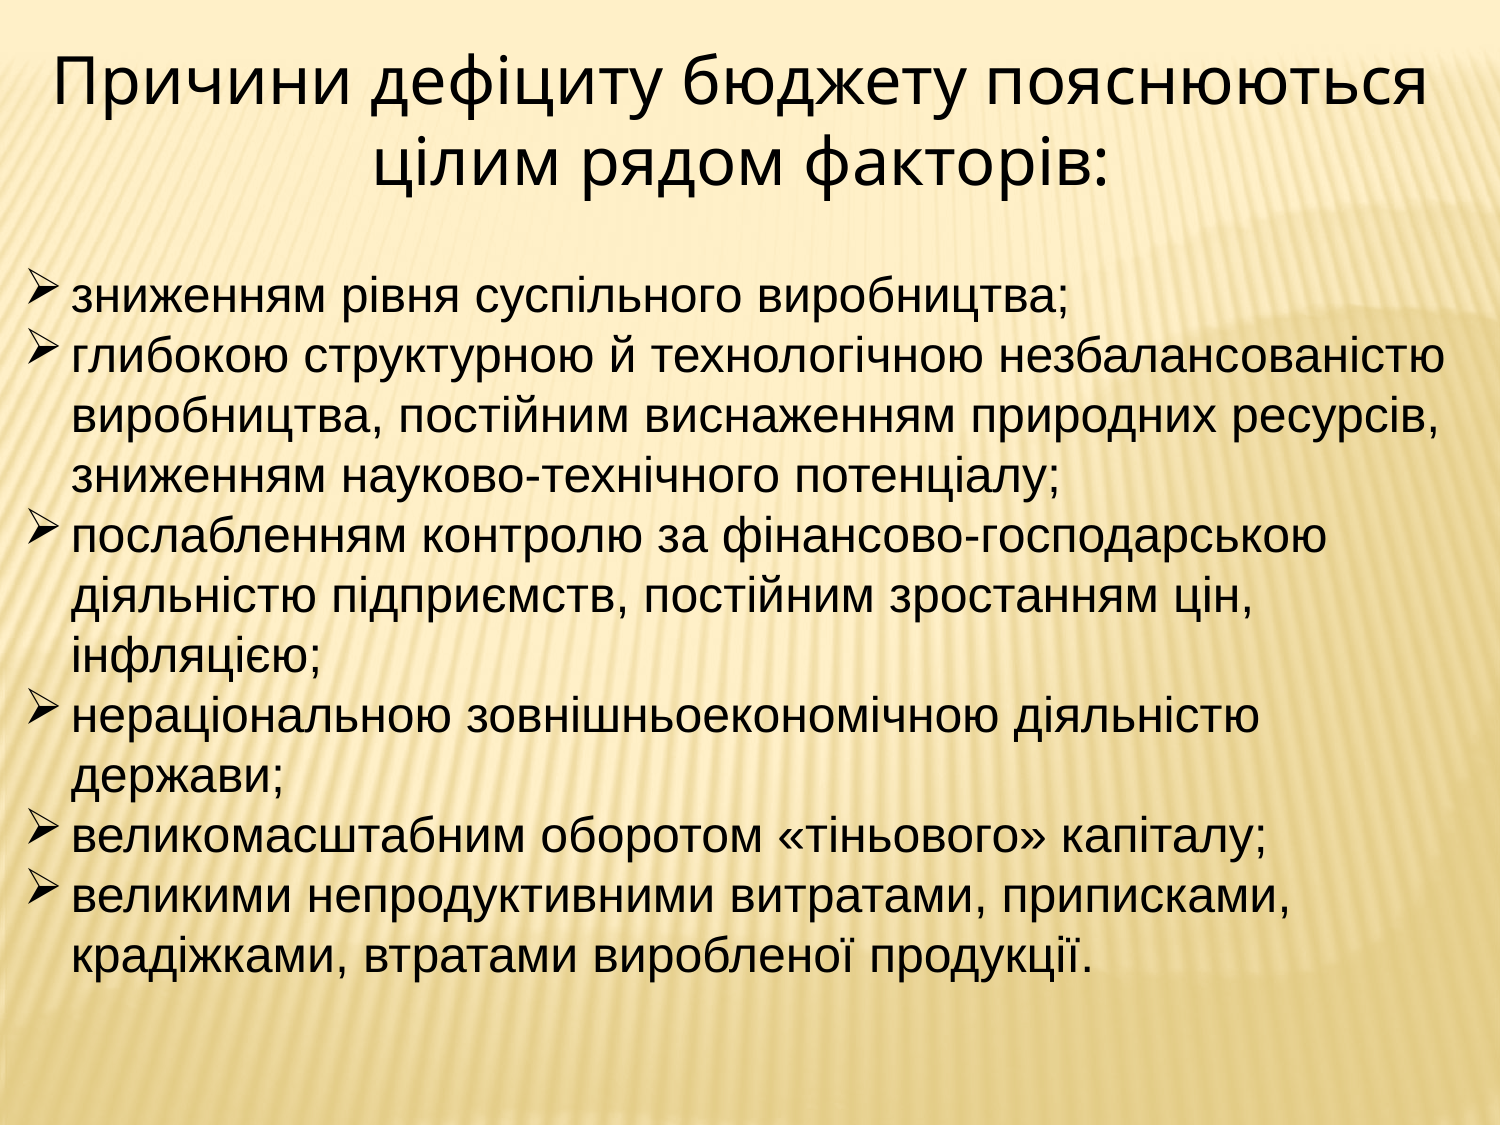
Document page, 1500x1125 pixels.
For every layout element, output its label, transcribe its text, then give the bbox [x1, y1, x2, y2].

text_box зниженням рівня суспільного виробництва; глибокою структурною й технологічною незбалансованістю виробництва, постійним виснаженням природних ресурсів, зниженням науково-технічного потенціалу; послабленням контролю за фінансово-господарською діяльністю підприємств, постійним зростанням цін, інфляцією; нераціональною зовнішньоекономічною діяльністю держави; великомасштабним оборотом «тіньового» капіталу; великими непродуктивними витратами, приписками, крадіжками, втратами виробленої продукції. [9, 255, 1474, 991]
text_box Причини дефіциту бюджету пояснюються цілим рядом факторів: [0, 30, 1483, 206]
